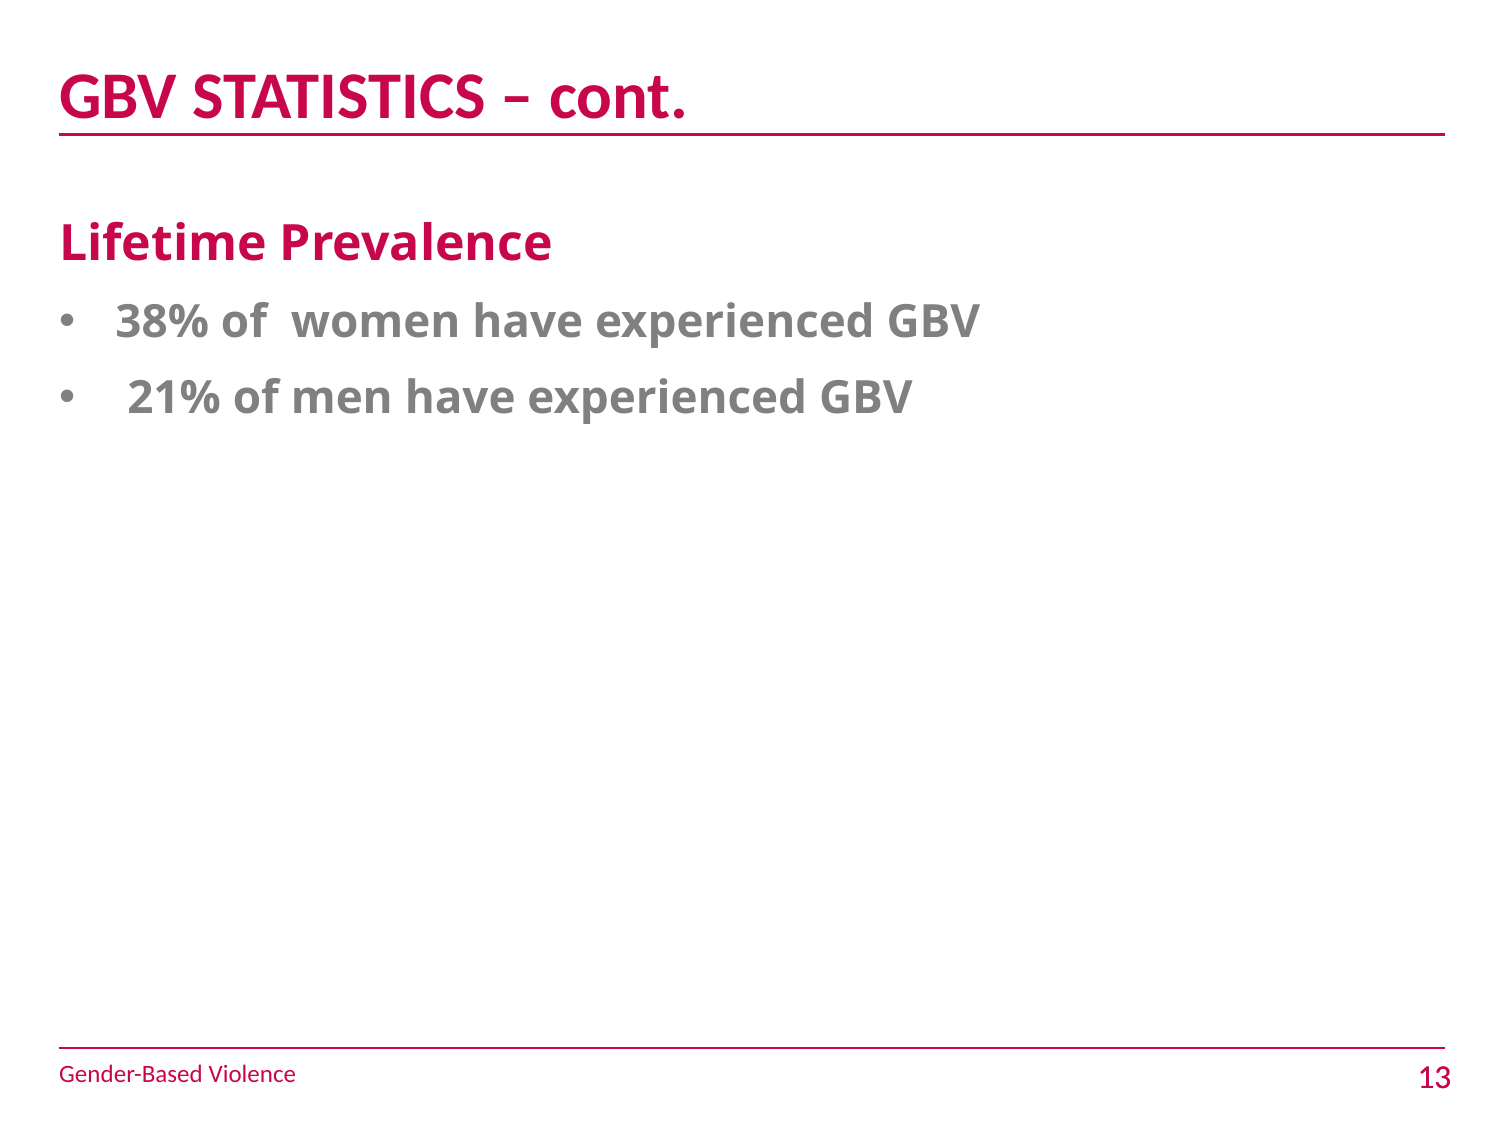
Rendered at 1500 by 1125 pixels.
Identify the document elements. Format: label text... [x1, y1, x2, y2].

title GBV STATISTICS – cont. [44, 53, 1444, 114]
list Lifetime Prevalence 38% of women have experienced GBV 21% of men have experienced GBV [44, 197, 1360, 1014]
footer Gender-Based Violence [44, 1042, 551, 1103]
